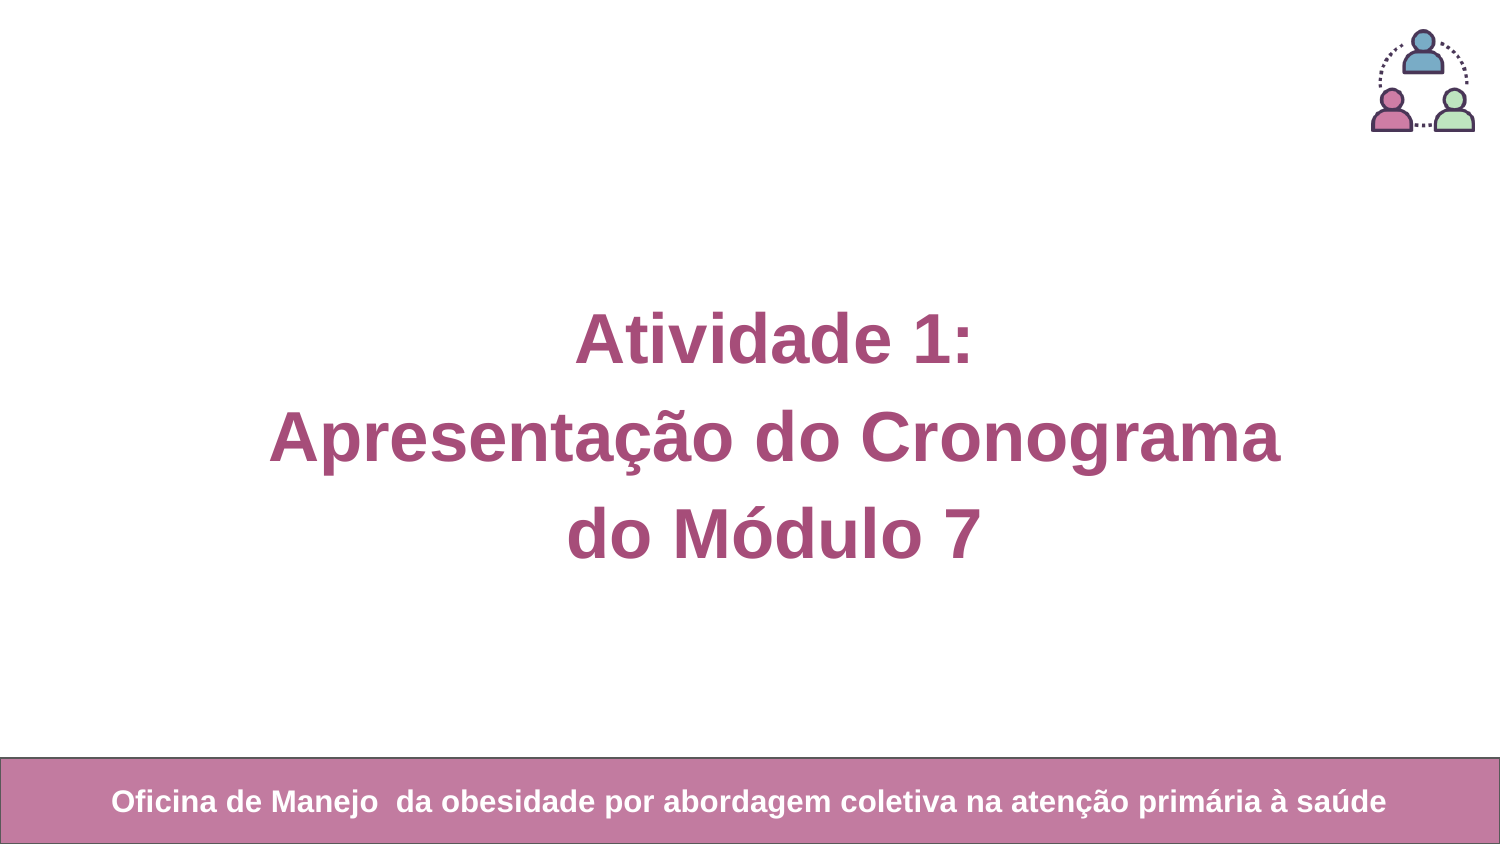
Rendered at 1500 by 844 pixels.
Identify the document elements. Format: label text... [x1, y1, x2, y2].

picture [1371, 29, 1475, 132]
text_box Atividade 1: Apresentação do Cronograma do Módulo 7 [207, 265, 1343, 579]
